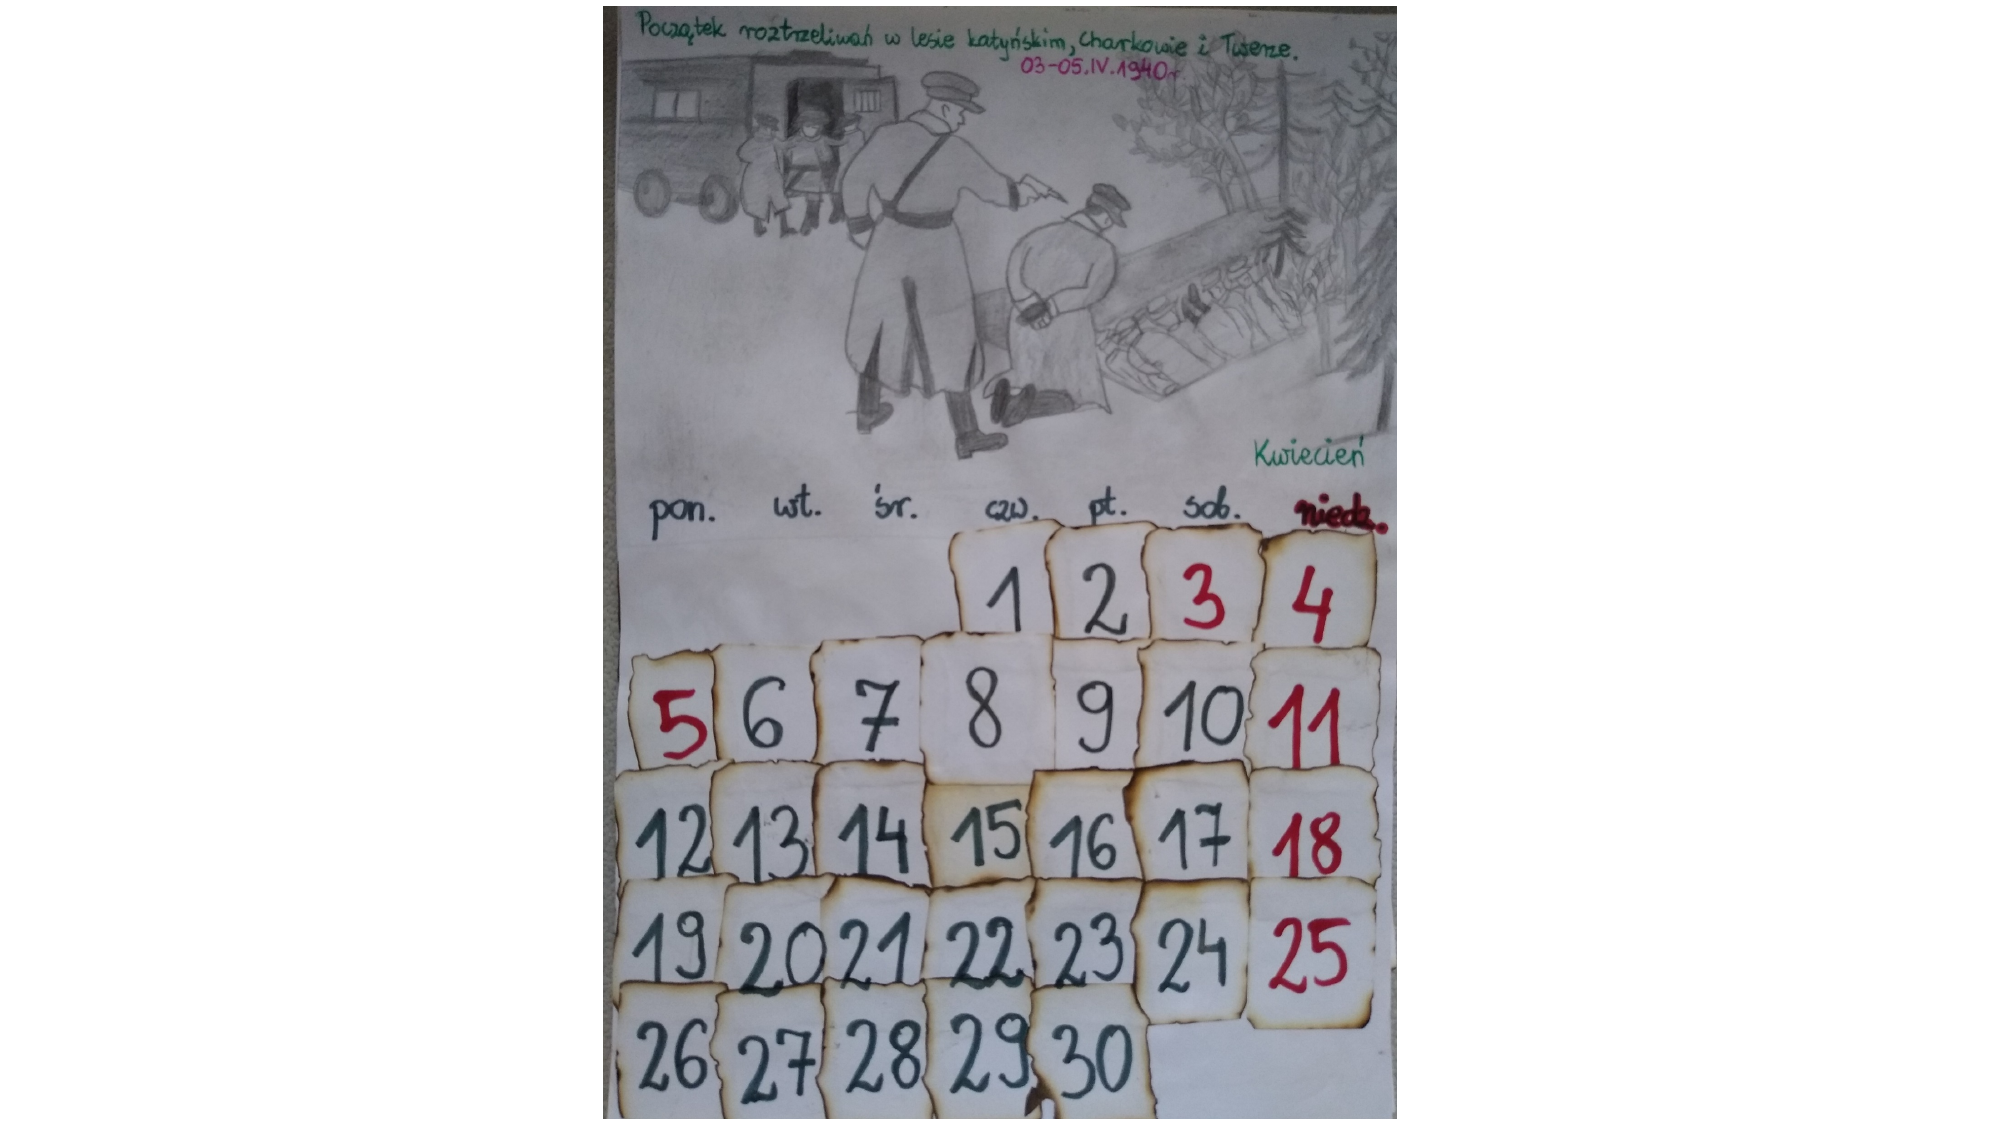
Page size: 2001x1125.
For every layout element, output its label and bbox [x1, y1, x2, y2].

list [602, 5, 1397, 1119]
